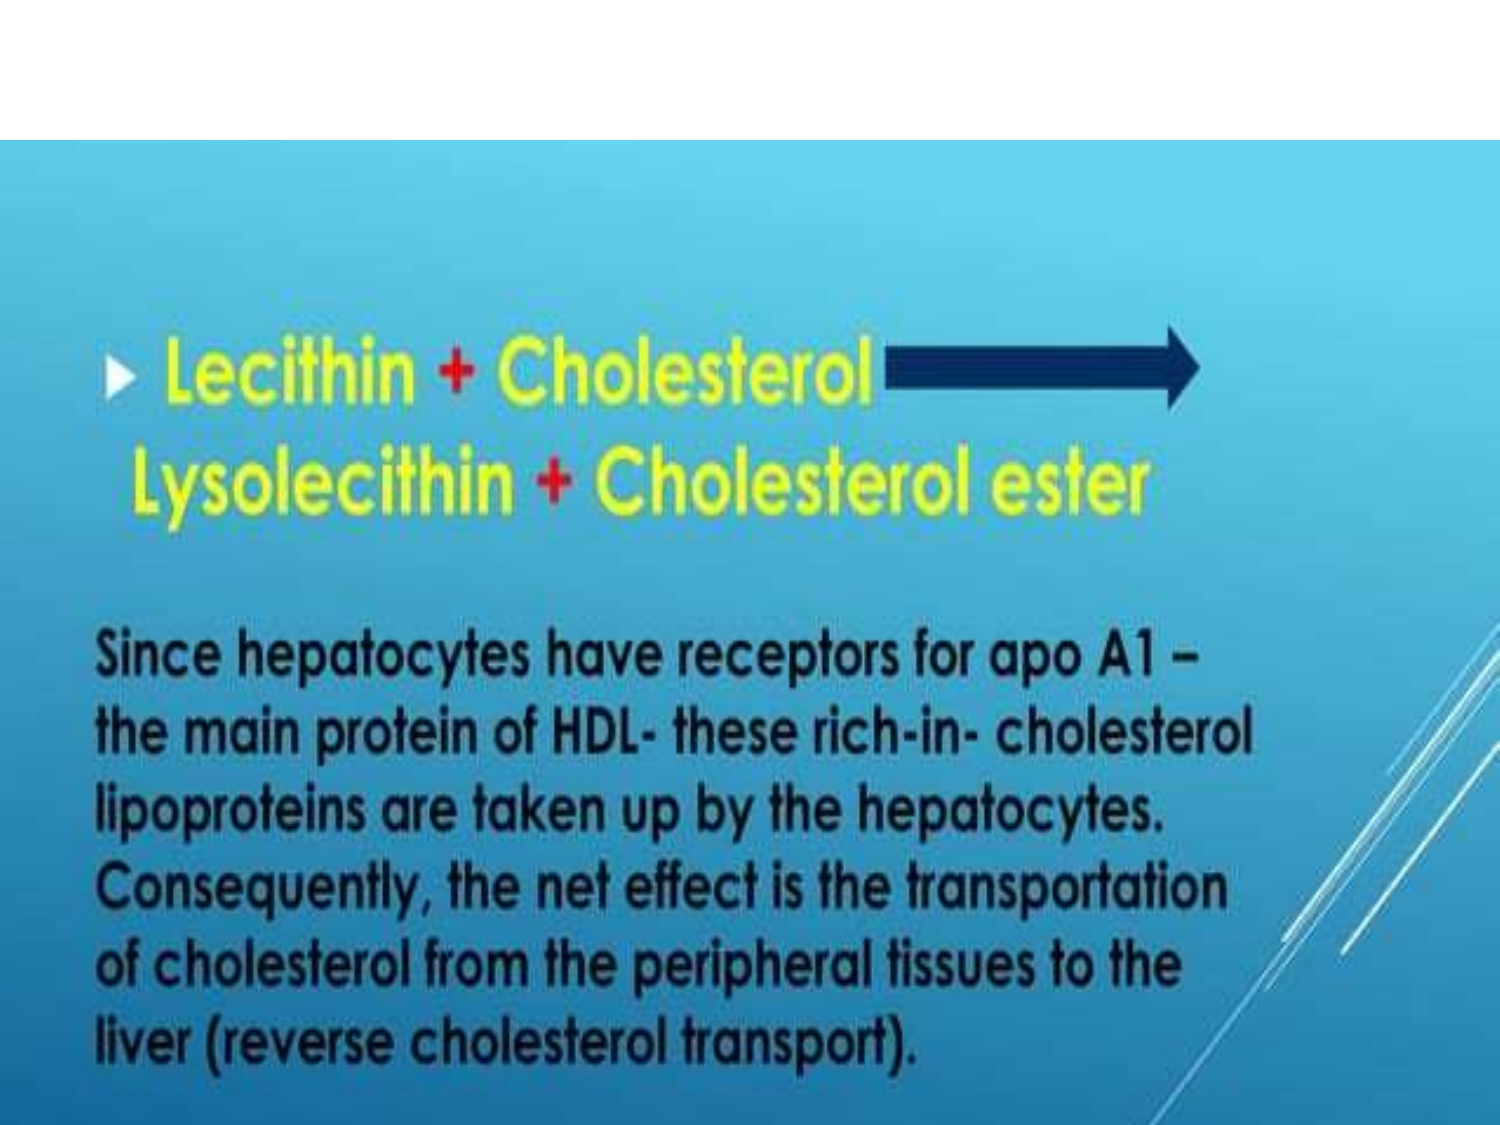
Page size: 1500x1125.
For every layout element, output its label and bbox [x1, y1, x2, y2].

picture [0, 139, 1500, 1125]
